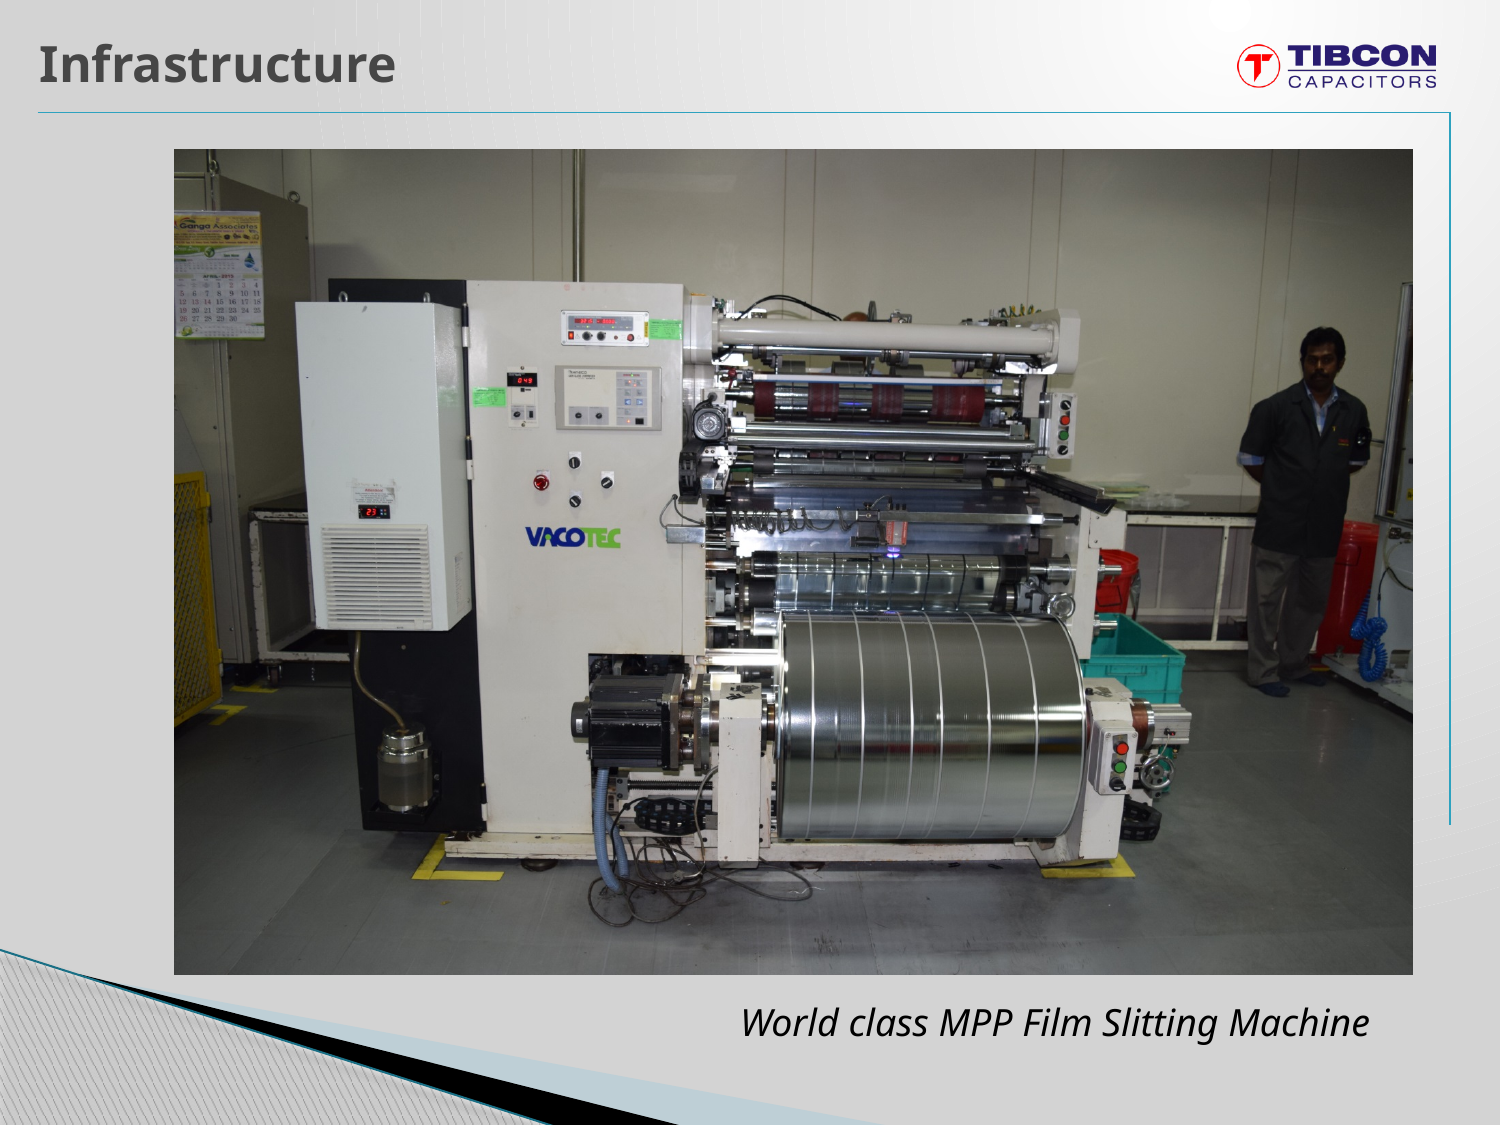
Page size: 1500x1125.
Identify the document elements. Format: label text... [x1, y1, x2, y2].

text_box World class MPP Film Slitting Machine [725, 991, 1451, 1052]
picture [174, 149, 1413, 976]
title Infrastructure [24, 24, 1150, 100]
picture [1237, 43, 1436, 88]
